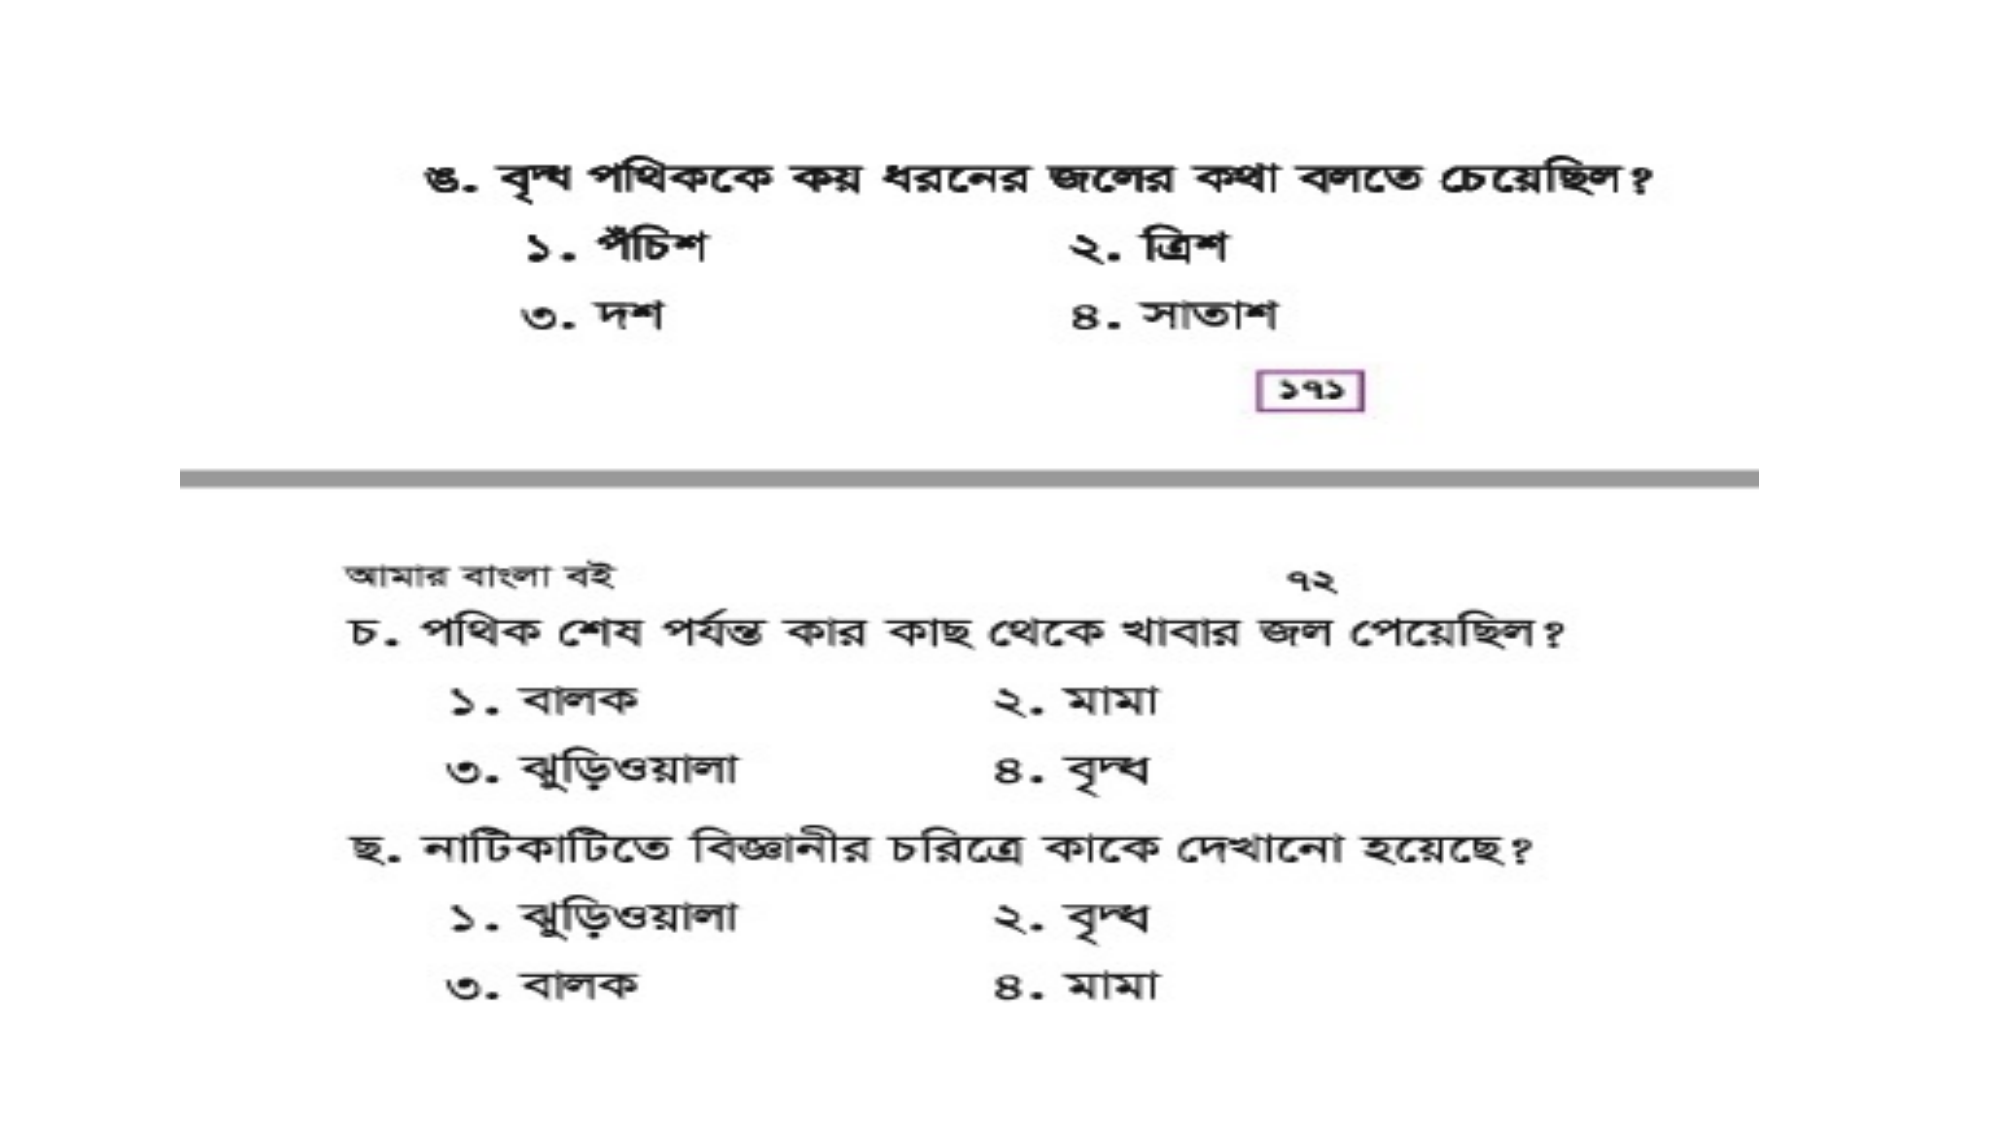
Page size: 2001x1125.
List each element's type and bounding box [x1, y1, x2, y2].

picture [179, 126, 1759, 1050]
